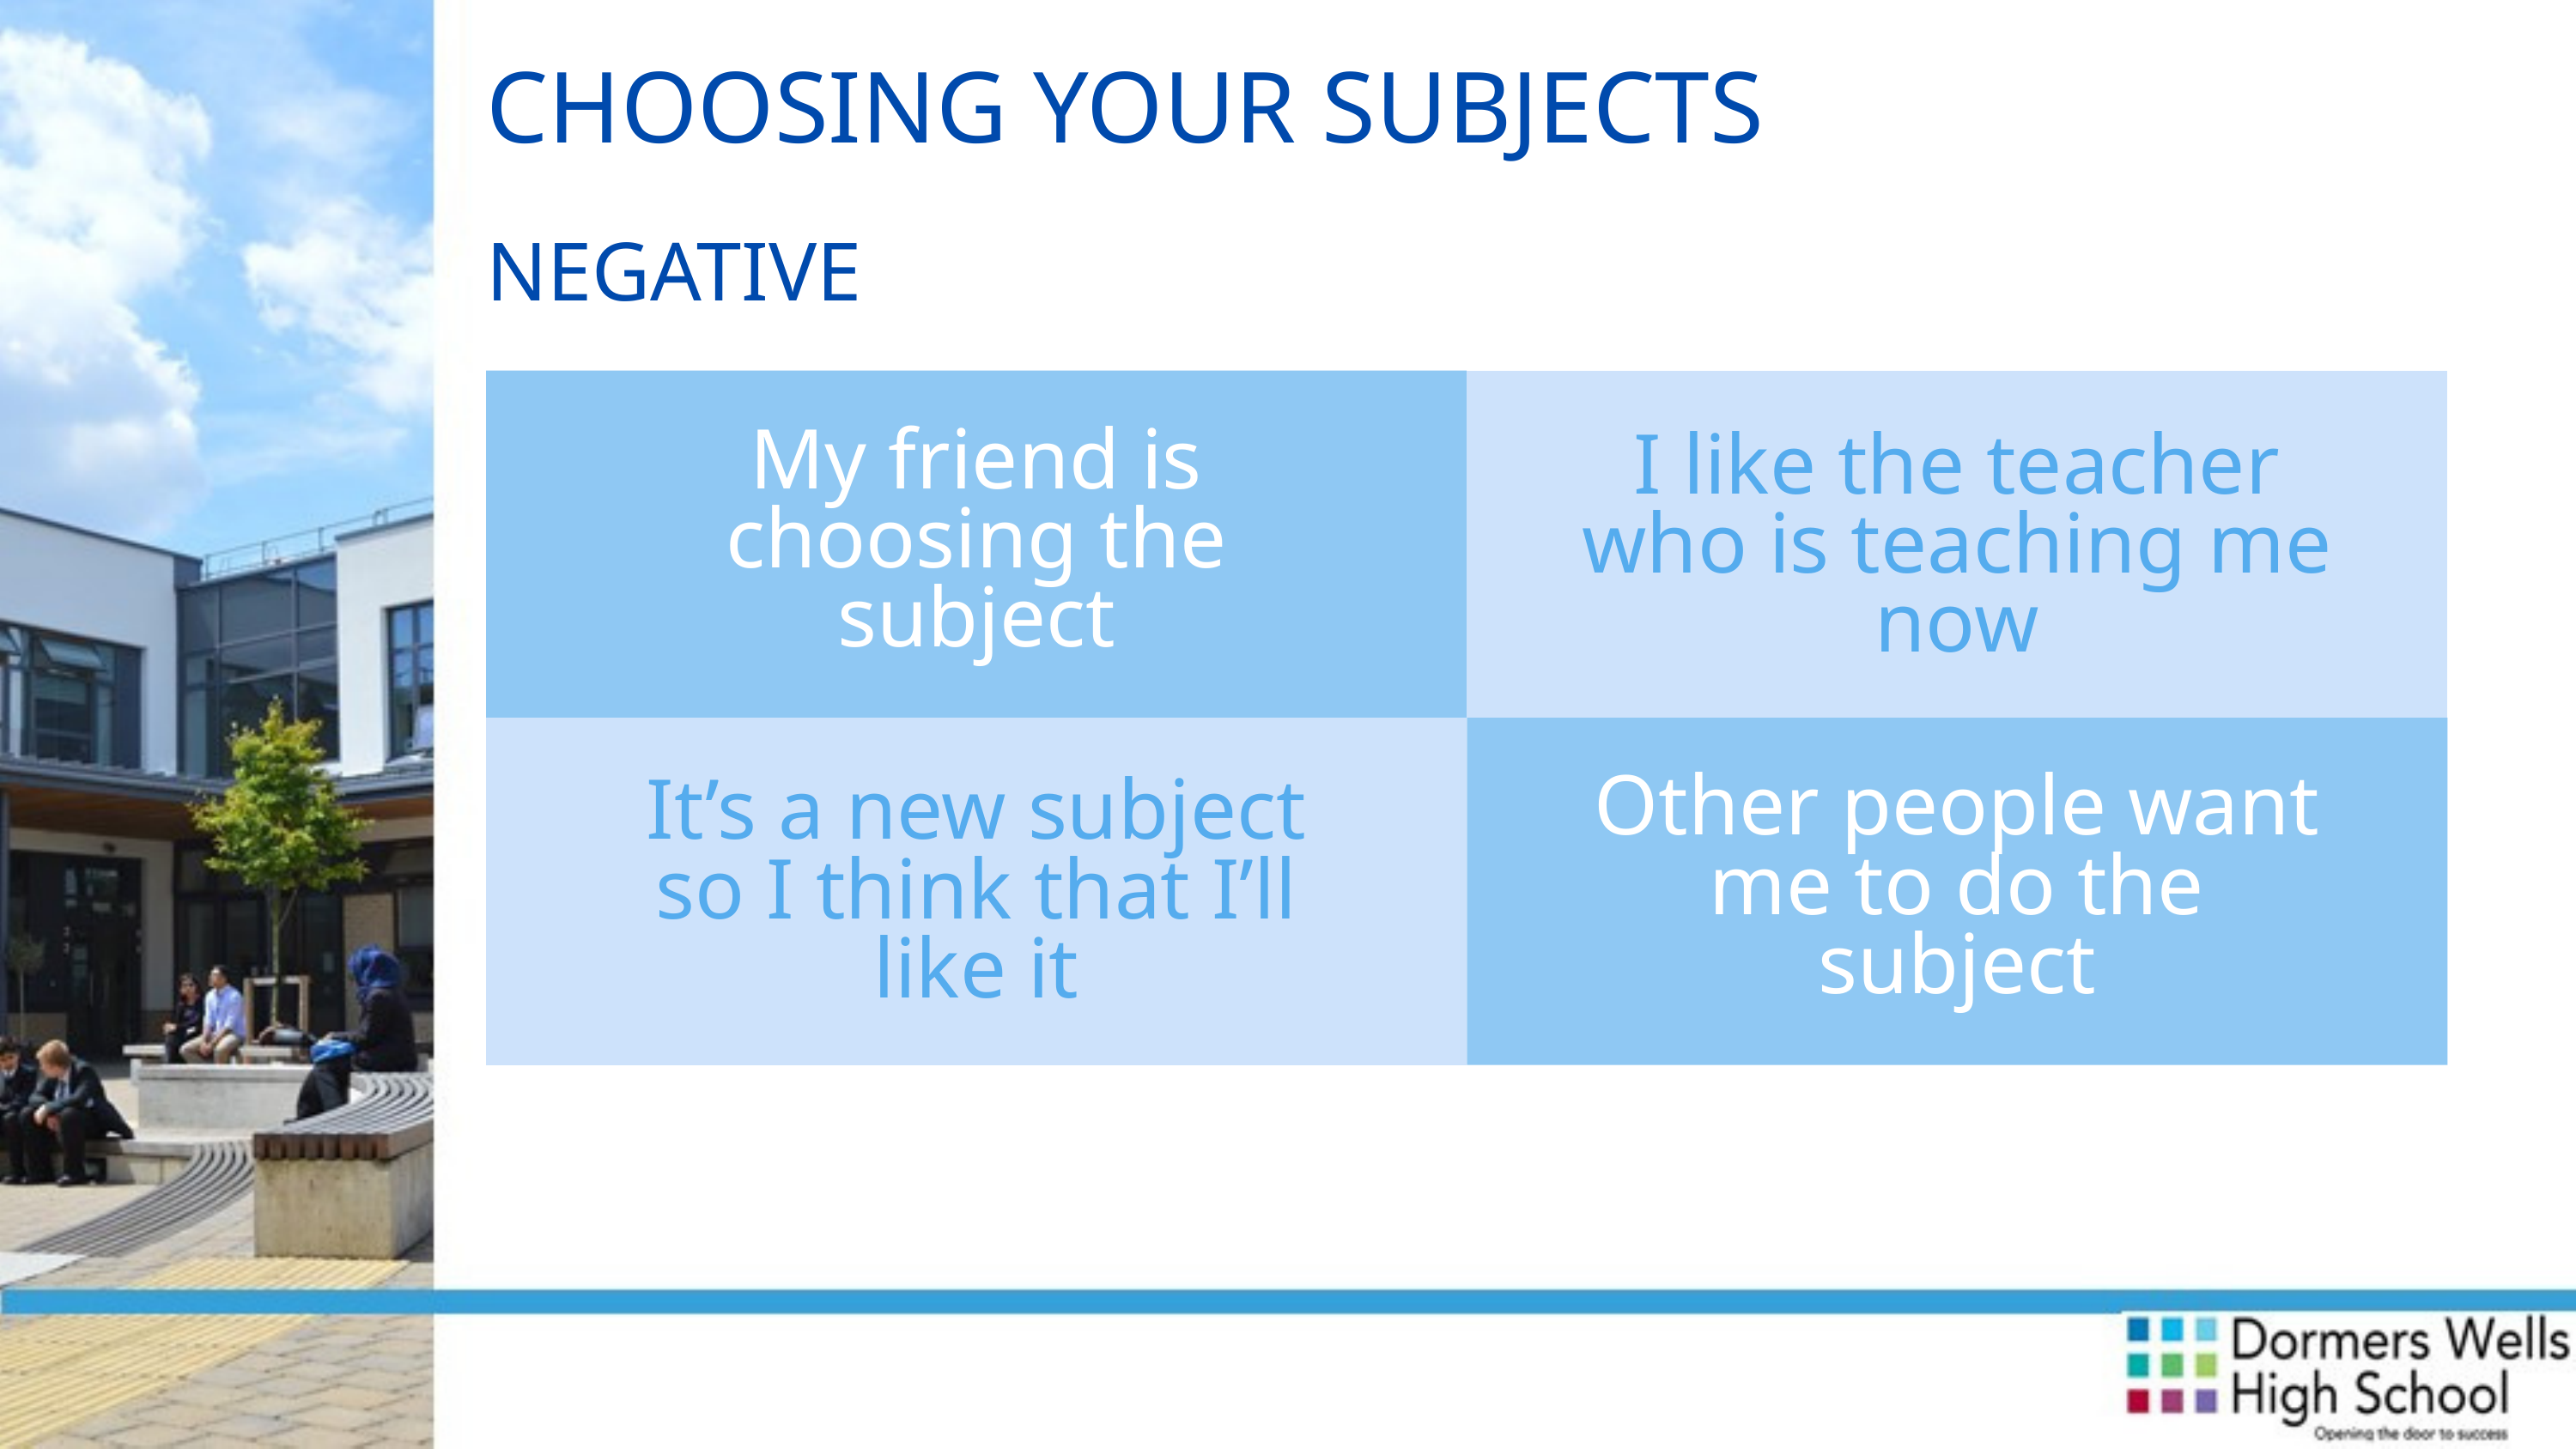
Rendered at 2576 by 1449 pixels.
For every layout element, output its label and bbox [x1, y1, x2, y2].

text_box [1467, 717, 2448, 1065]
text_box [1467, 370, 2448, 717]
text_box [485, 370, 1464, 717]
picture [0, 0, 2576, 1449]
text_box [485, 717, 1467, 1065]
